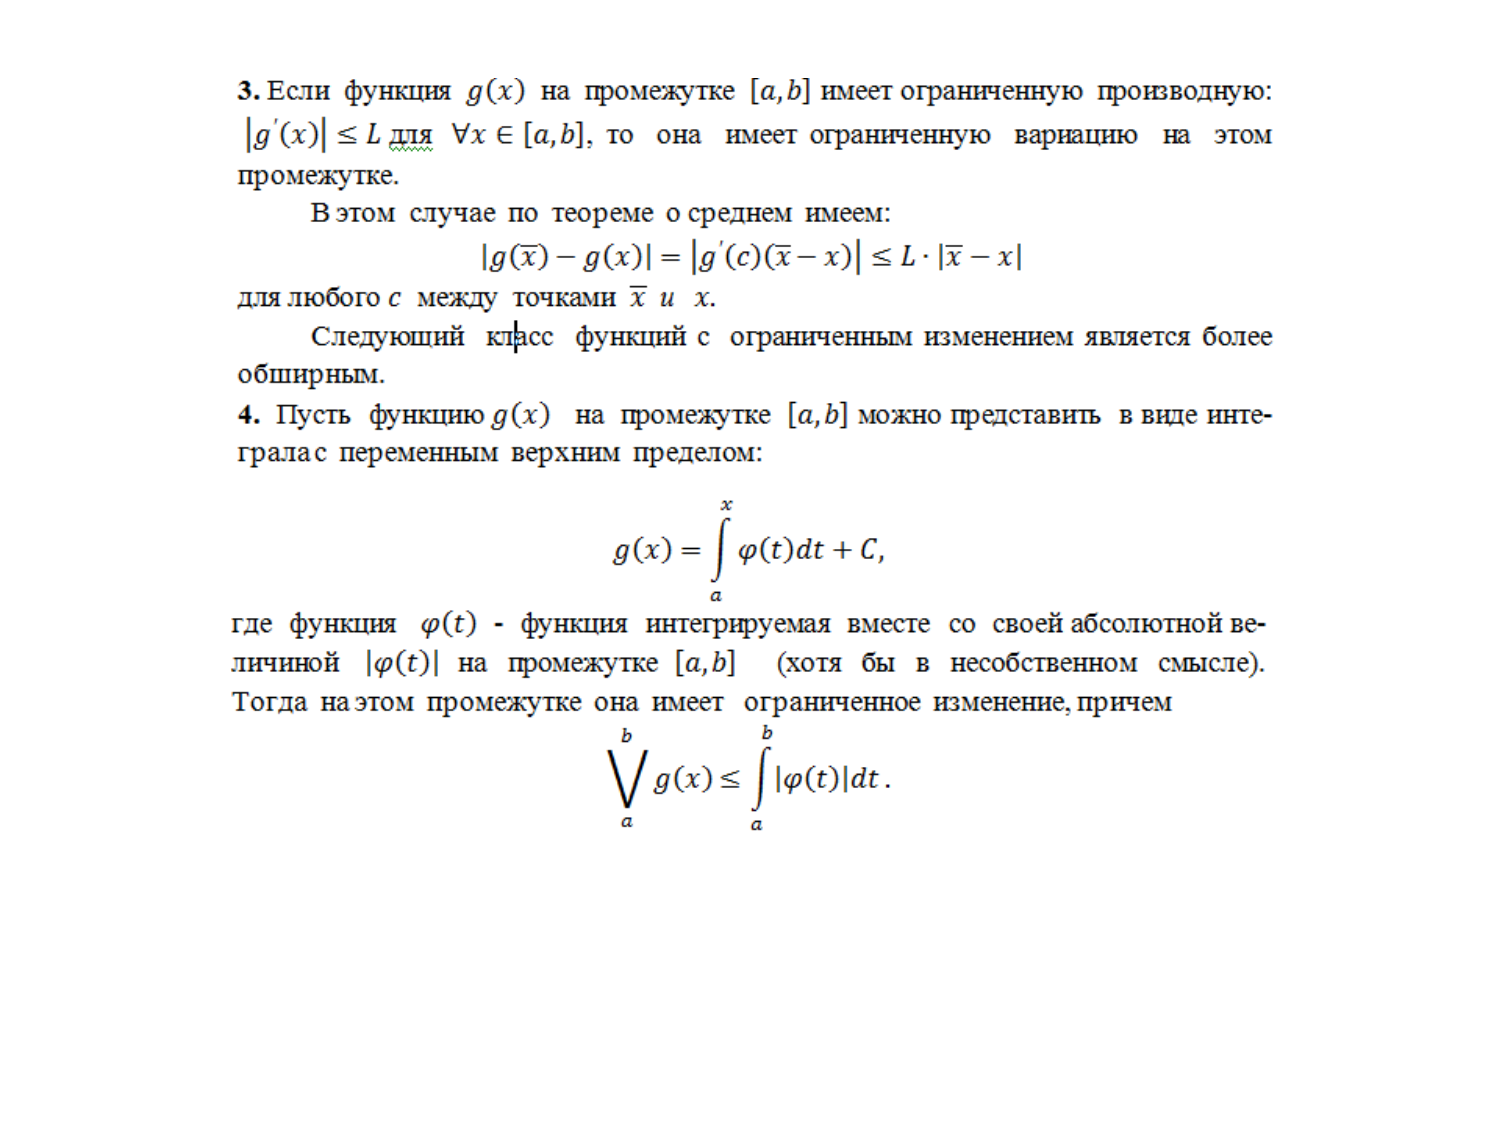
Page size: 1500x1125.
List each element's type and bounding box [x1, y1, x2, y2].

picture [229, 479, 1275, 835]
picture [229, 77, 1286, 474]
